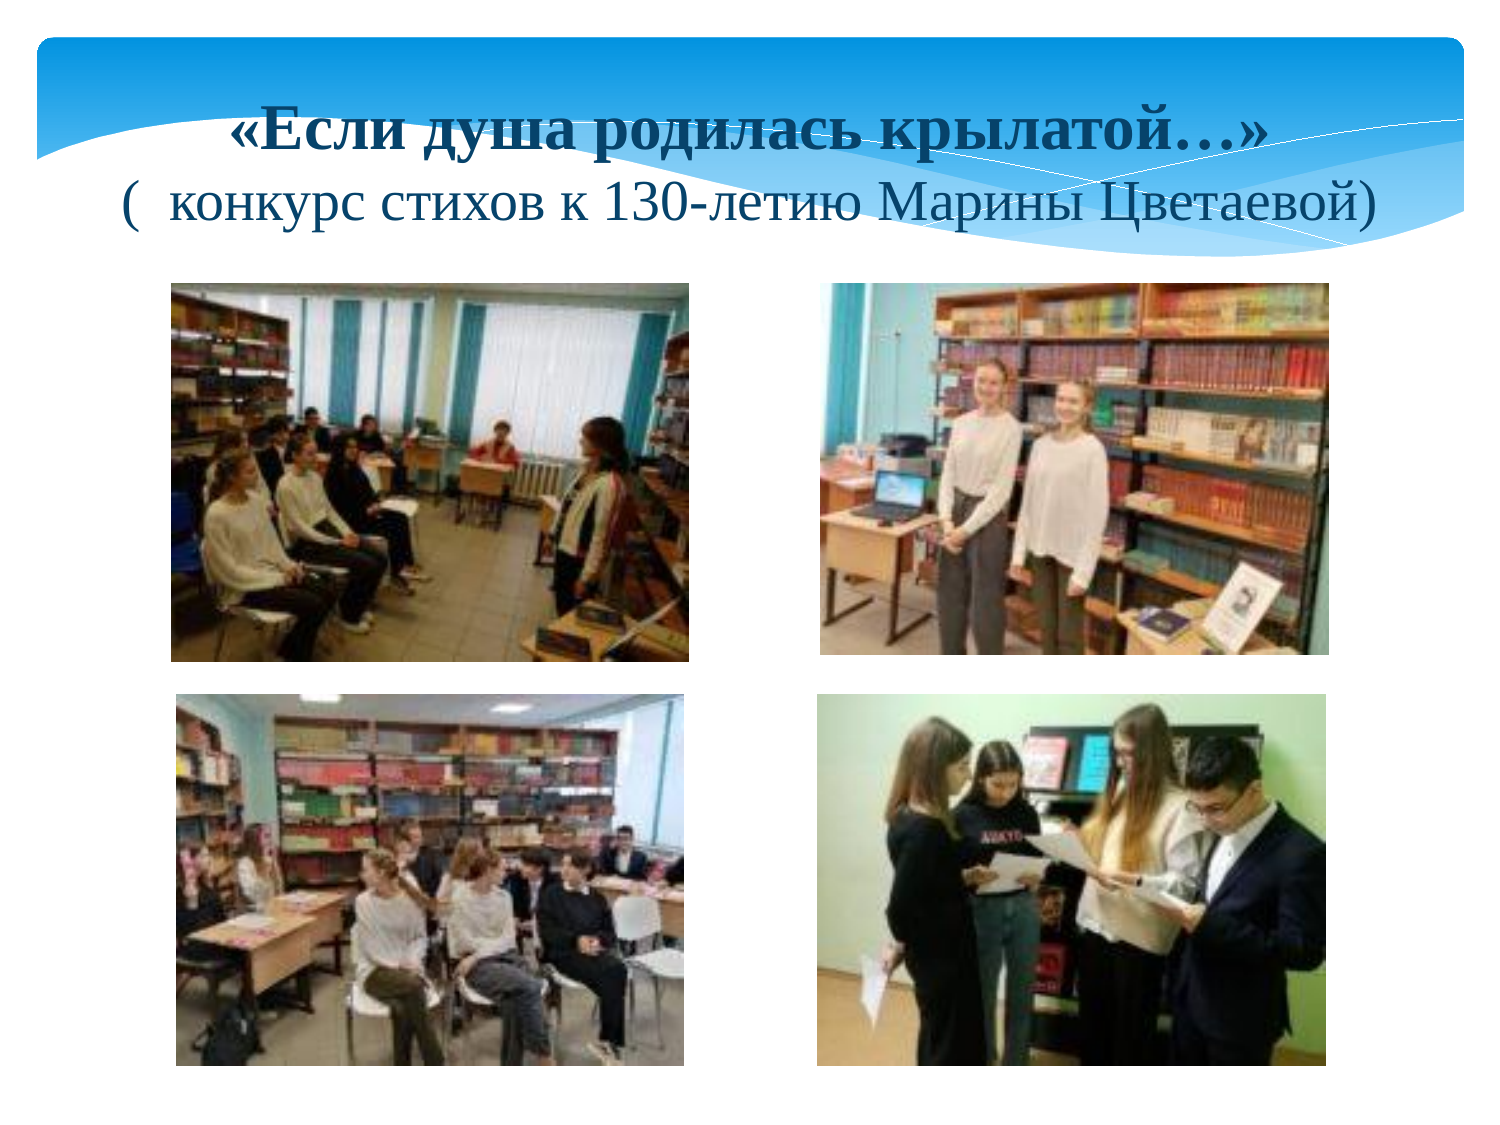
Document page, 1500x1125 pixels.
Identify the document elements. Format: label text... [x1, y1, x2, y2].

title «Если душа родилась крылатой…» ( конкурс стихов к 130-летию Марины Цветаевой) [41, 55, 1459, 261]
picture [820, 283, 1330, 655]
picture [170, 283, 690, 662]
picture [175, 694, 685, 1066]
picture [816, 694, 1326, 1066]
